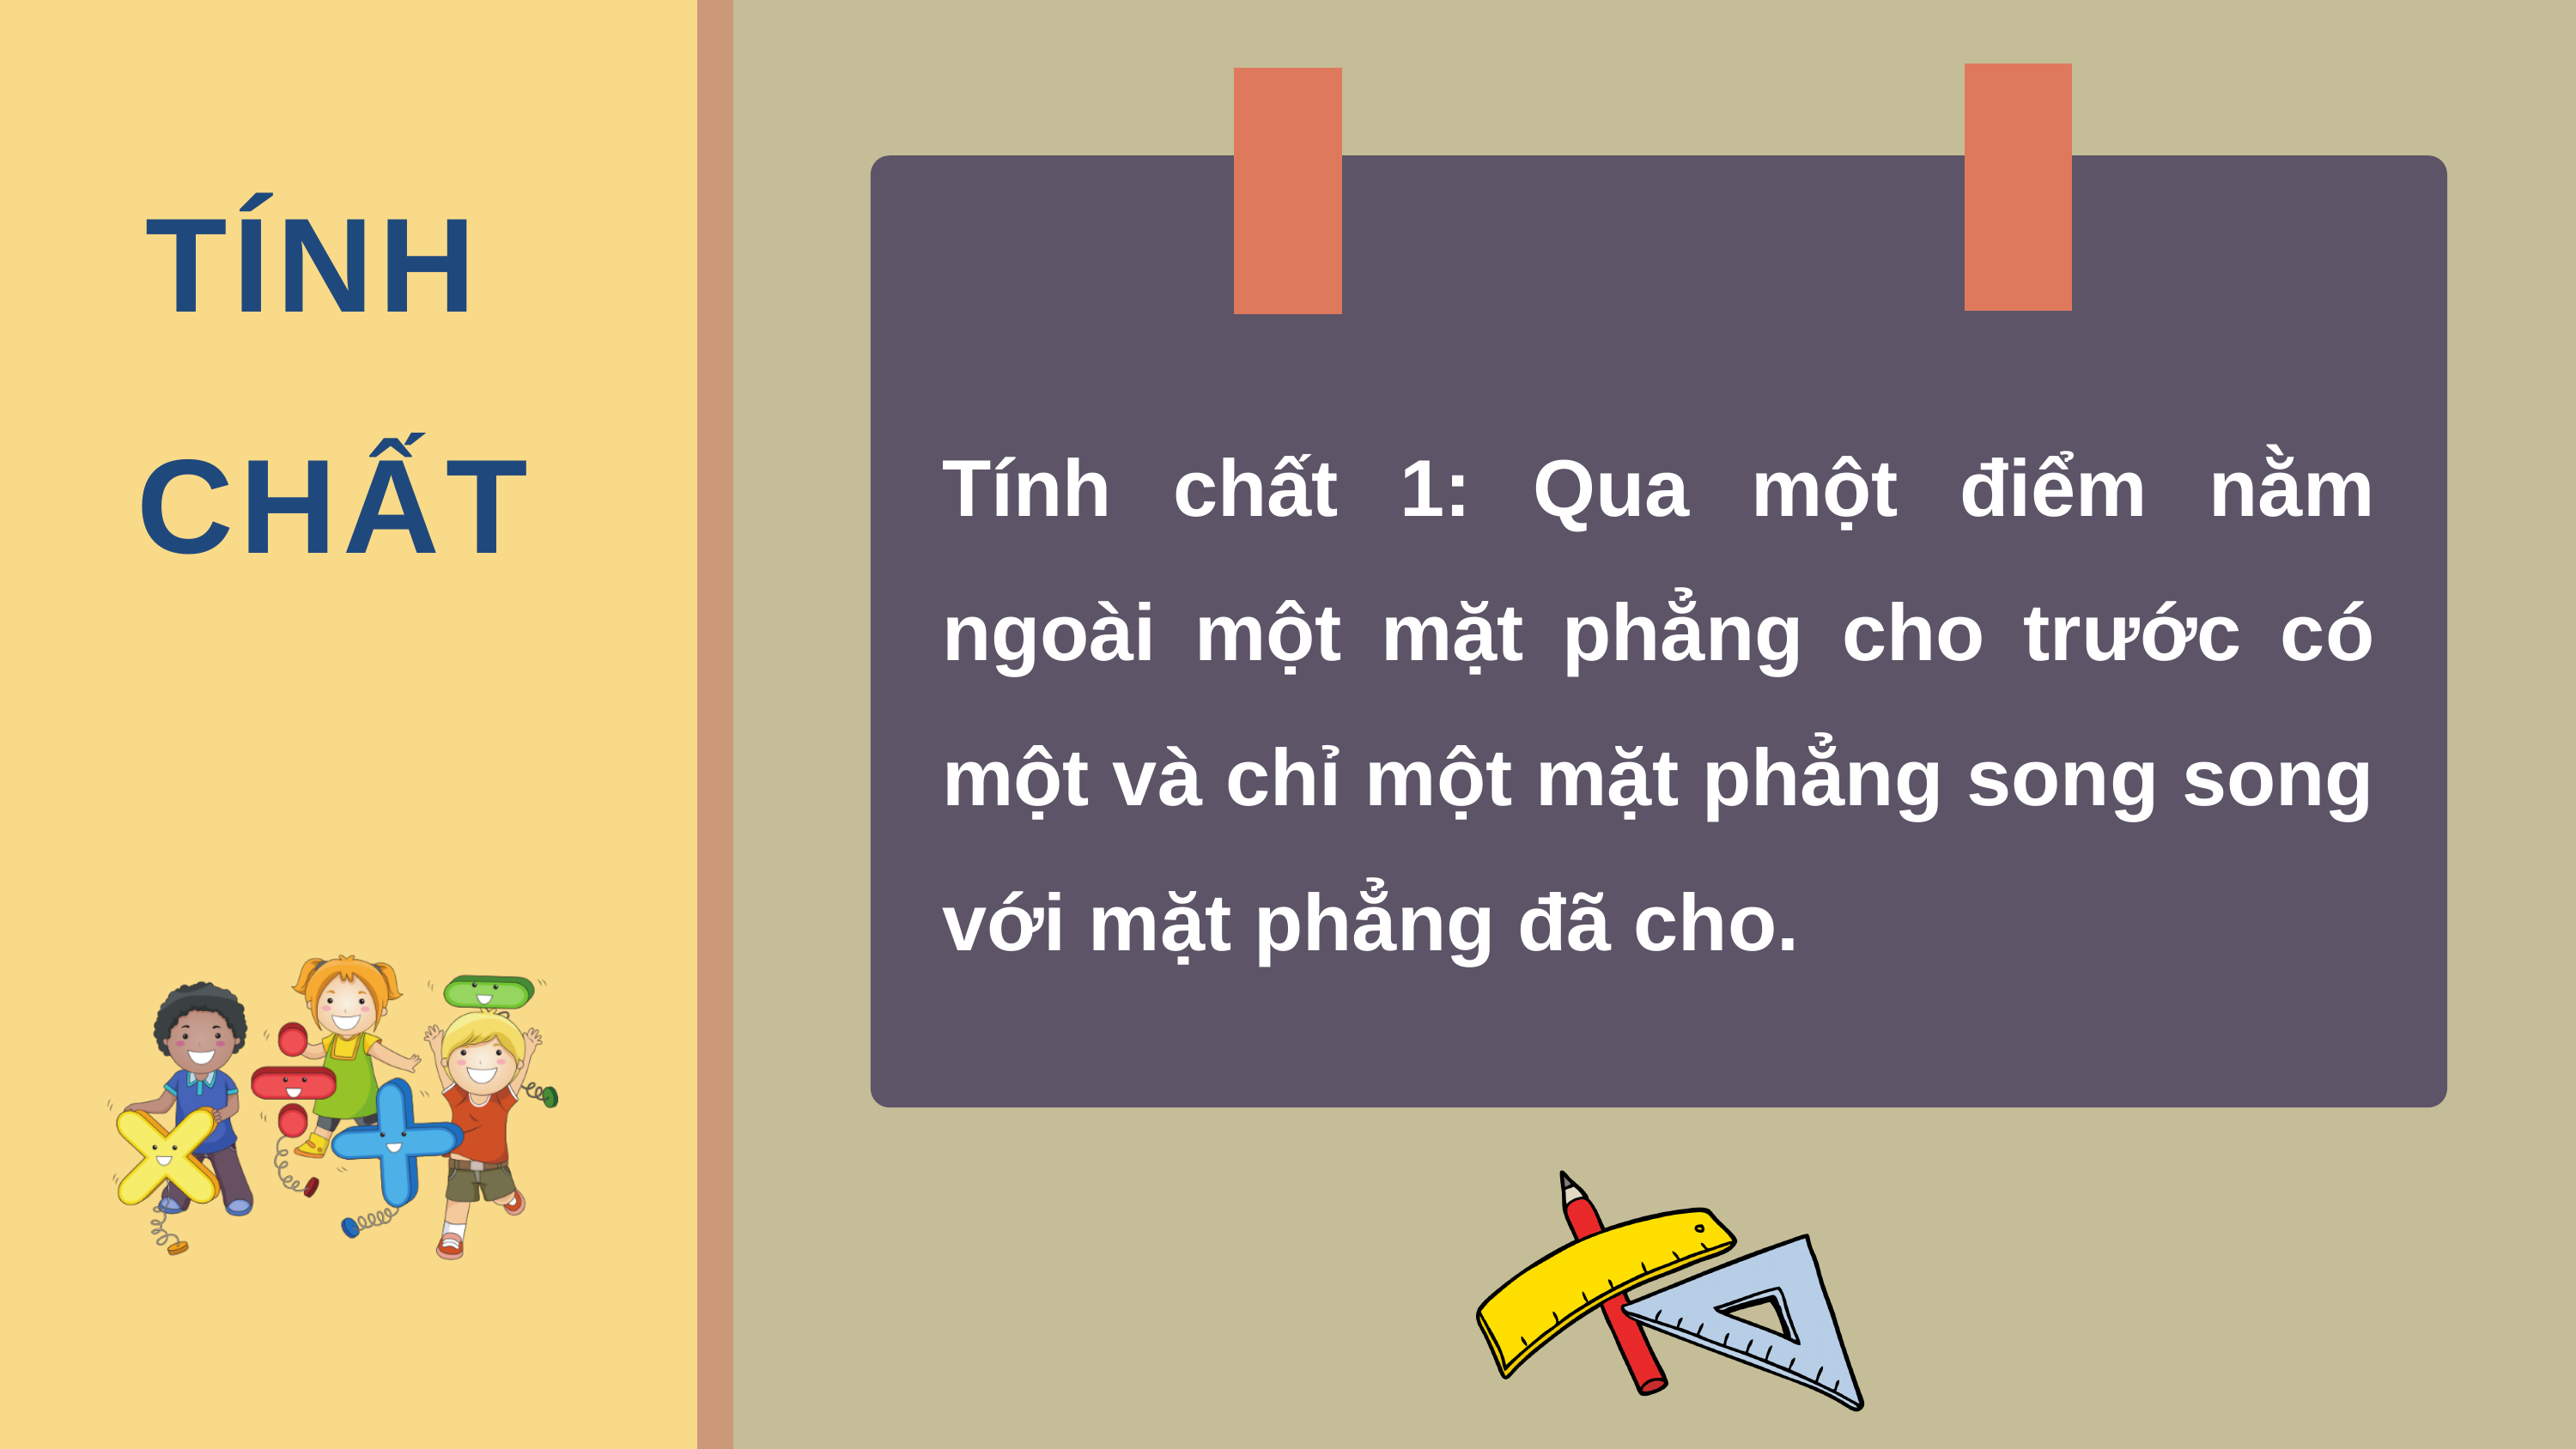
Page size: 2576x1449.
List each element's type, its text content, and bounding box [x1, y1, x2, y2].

text_box TÍNH CHẤT [740, 91, 977, 587]
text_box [1234, 67, 1342, 315]
picture [1473, 1167, 1865, 1413]
picture [106, 954, 559, 1262]
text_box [0, 0, 692, 1449]
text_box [1964, 64, 2073, 311]
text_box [870, 155, 2448, 1108]
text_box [697, 0, 734, 1449]
